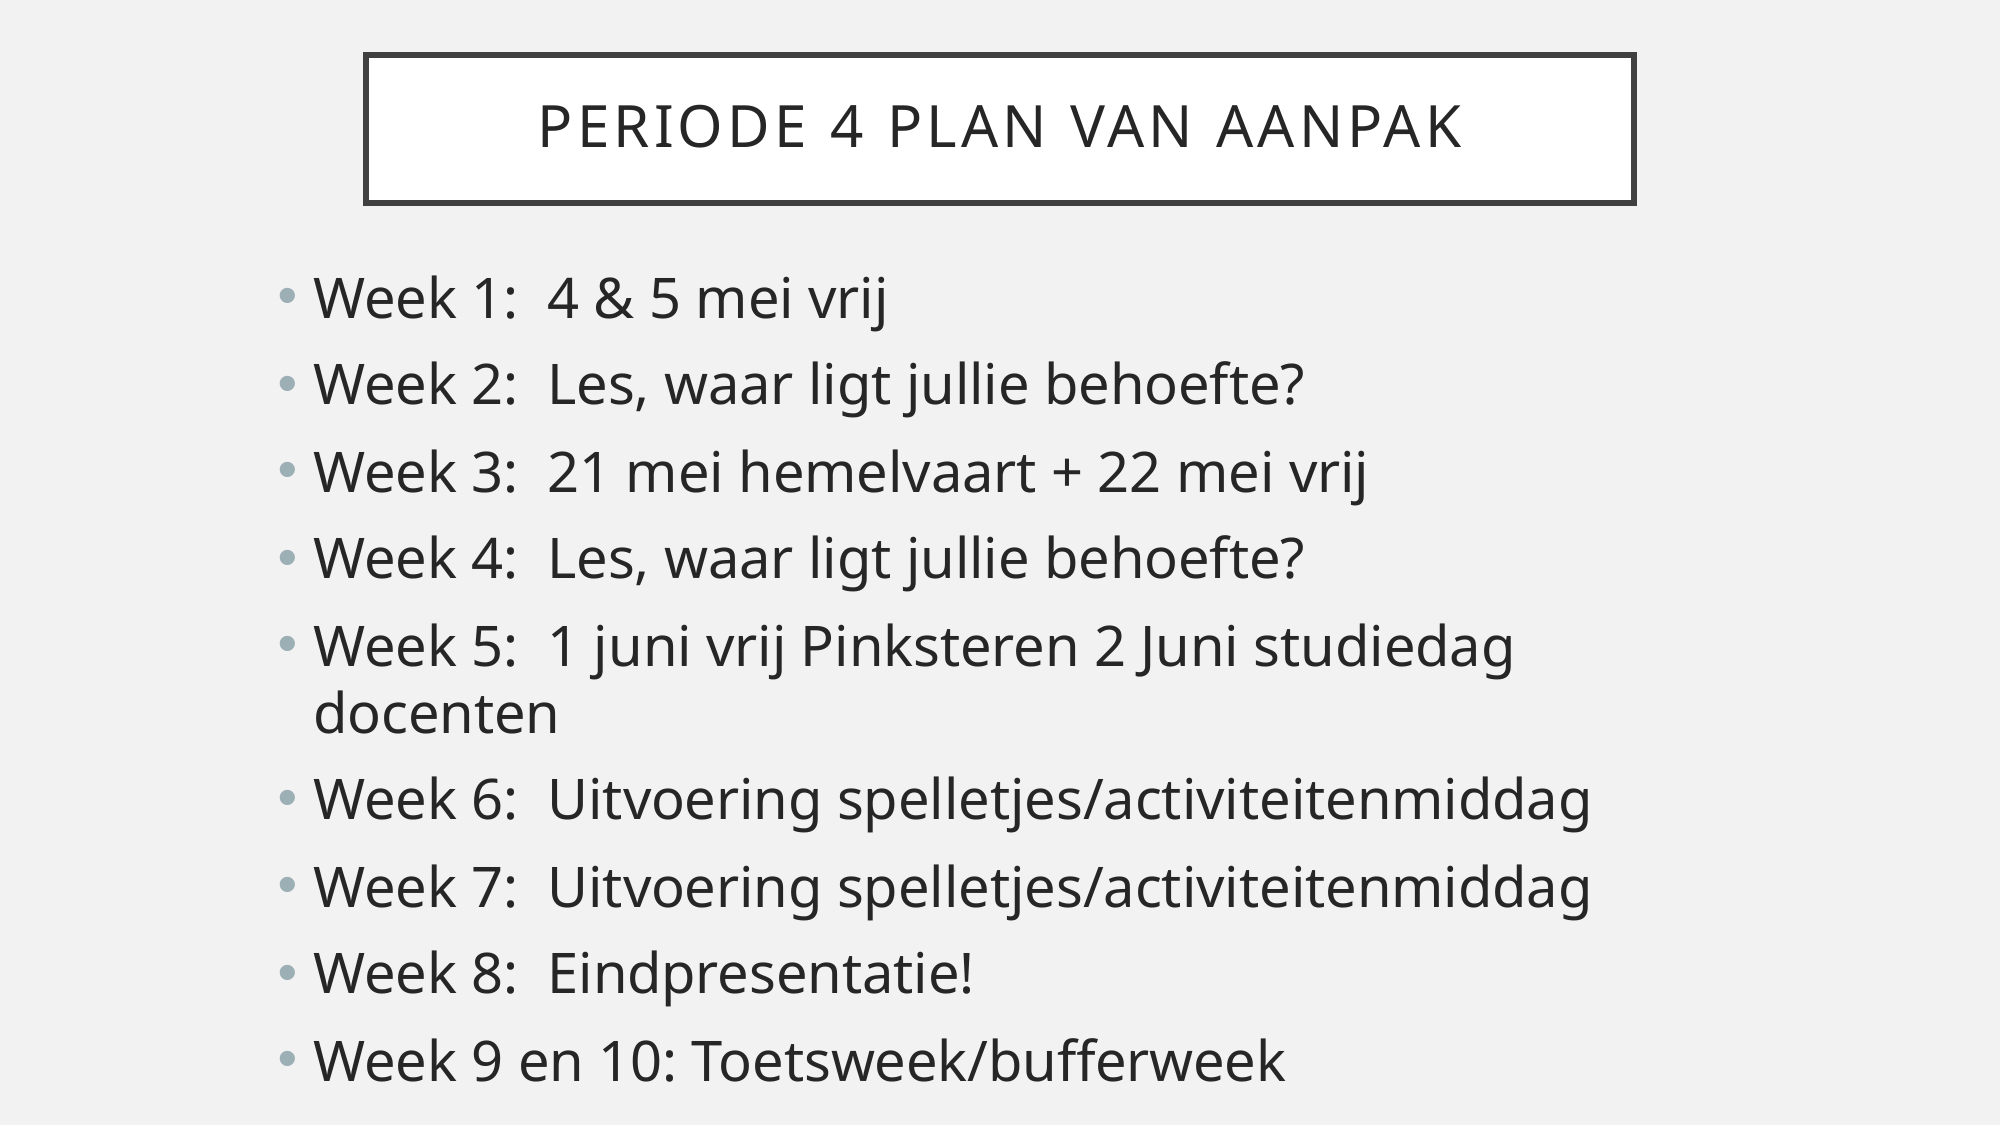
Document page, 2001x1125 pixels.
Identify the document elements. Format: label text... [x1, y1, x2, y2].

title Periode 4 plan van aanpak [363, 52, 1637, 206]
list Week 1: 4 & 5 mei vrij Week 2: Les, waar ligt jullie behoefte? Week 3: 21 mei hemelvaart + 22 mei vrij Week 4: Les, waar ligt jullie behoefte? Week 5: 1 juni vrij Pinksteren 2 Juni studiedag docenten Week 6: Uitvoering spelletjes/activiteitenmiddag Week 7: Uitvoering spelletjes/activiteitenmiddag Week 8: Eindpresentatie! Week 9 en 10: Toetsweek/bufferweek [262, 254, 1758, 1107]
